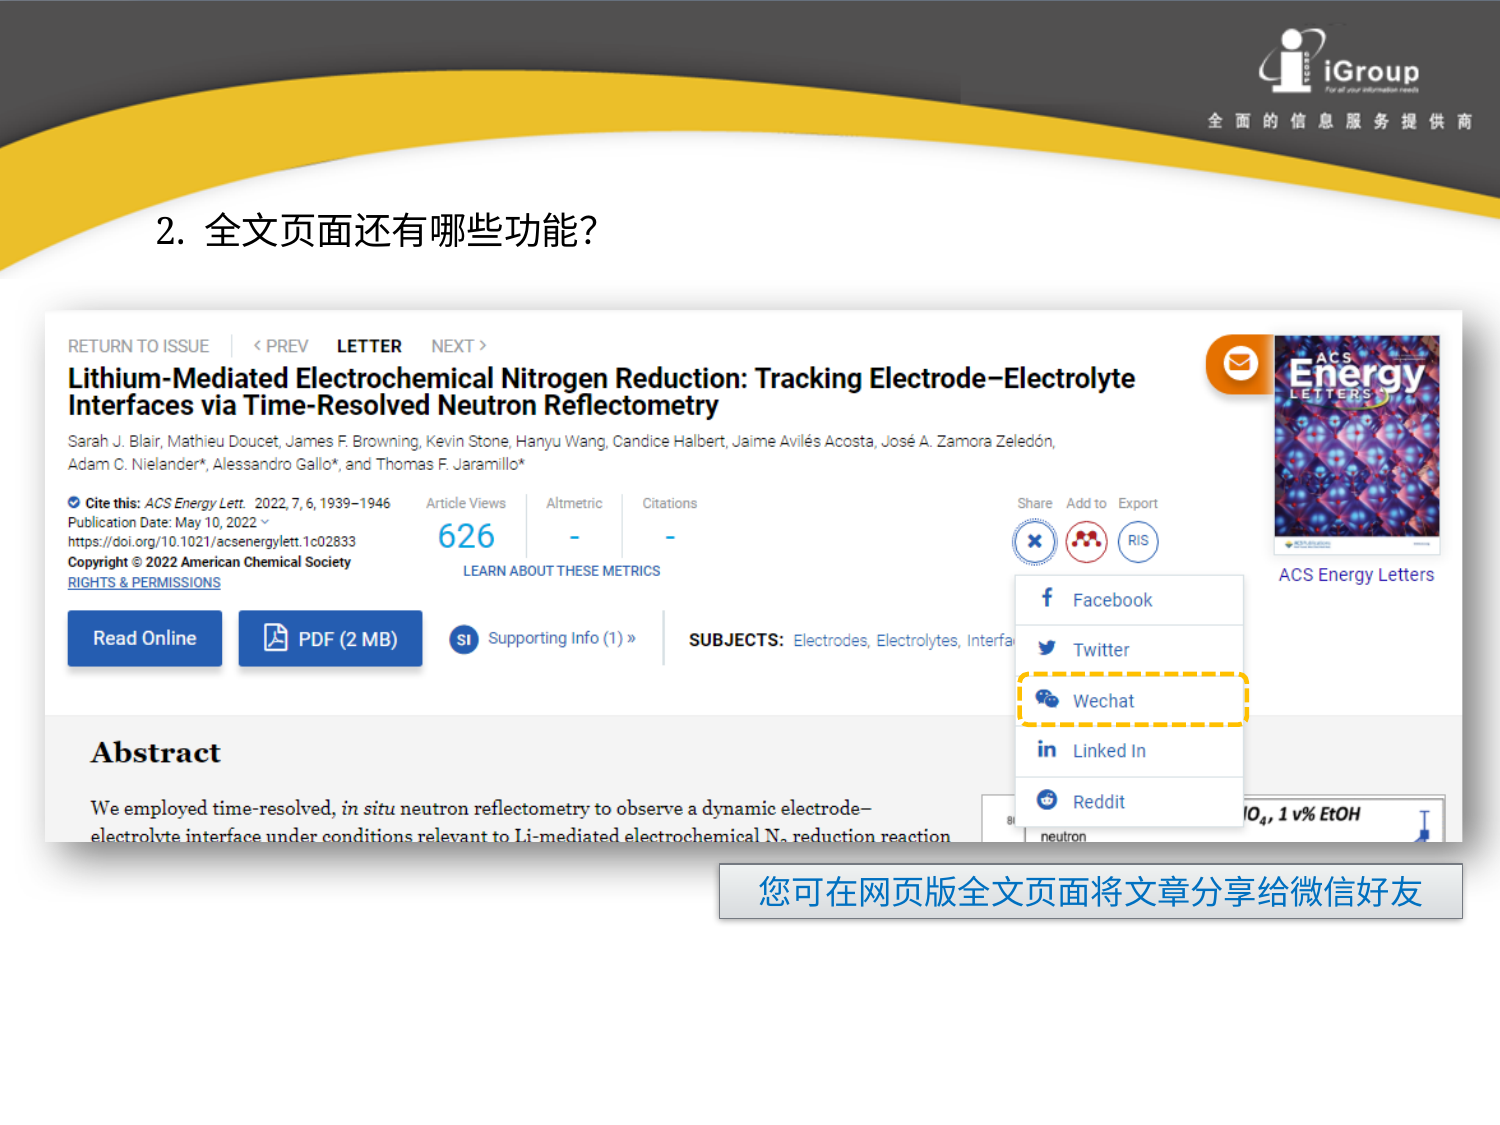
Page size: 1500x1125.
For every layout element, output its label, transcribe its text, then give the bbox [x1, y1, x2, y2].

text_box 您可在网页版全文页面将文章分享给微信好友 [719, 863, 1463, 919]
picture [0, 0, 1500, 279]
picture [44, 309, 1463, 843]
text_box 2. 全文页面还有哪些功能？ [140, 204, 1322, 261]
